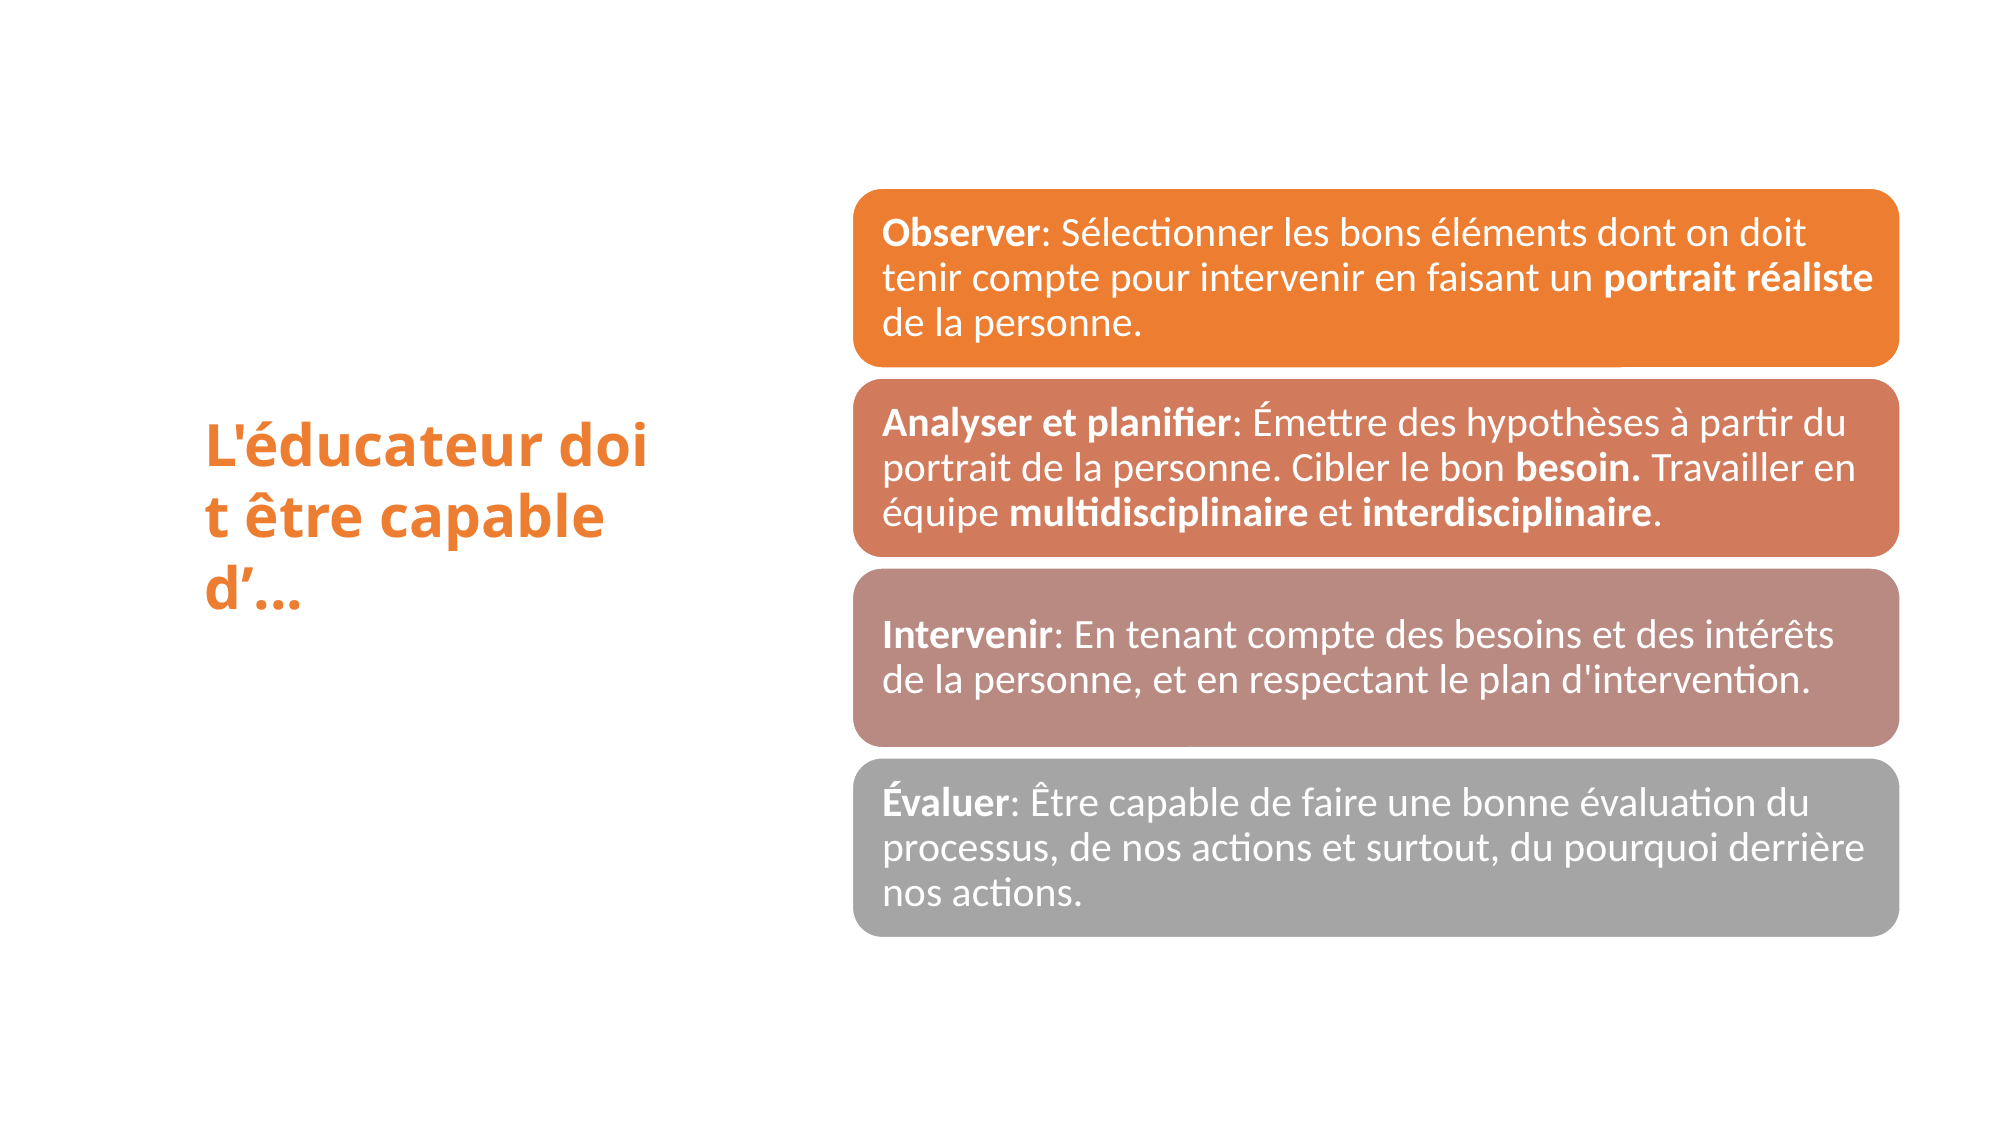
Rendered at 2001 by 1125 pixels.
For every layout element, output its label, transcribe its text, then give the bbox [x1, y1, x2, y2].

title L'éducateur doit être capable d’... [189, 159, 673, 953]
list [852, 132, 1901, 994]
